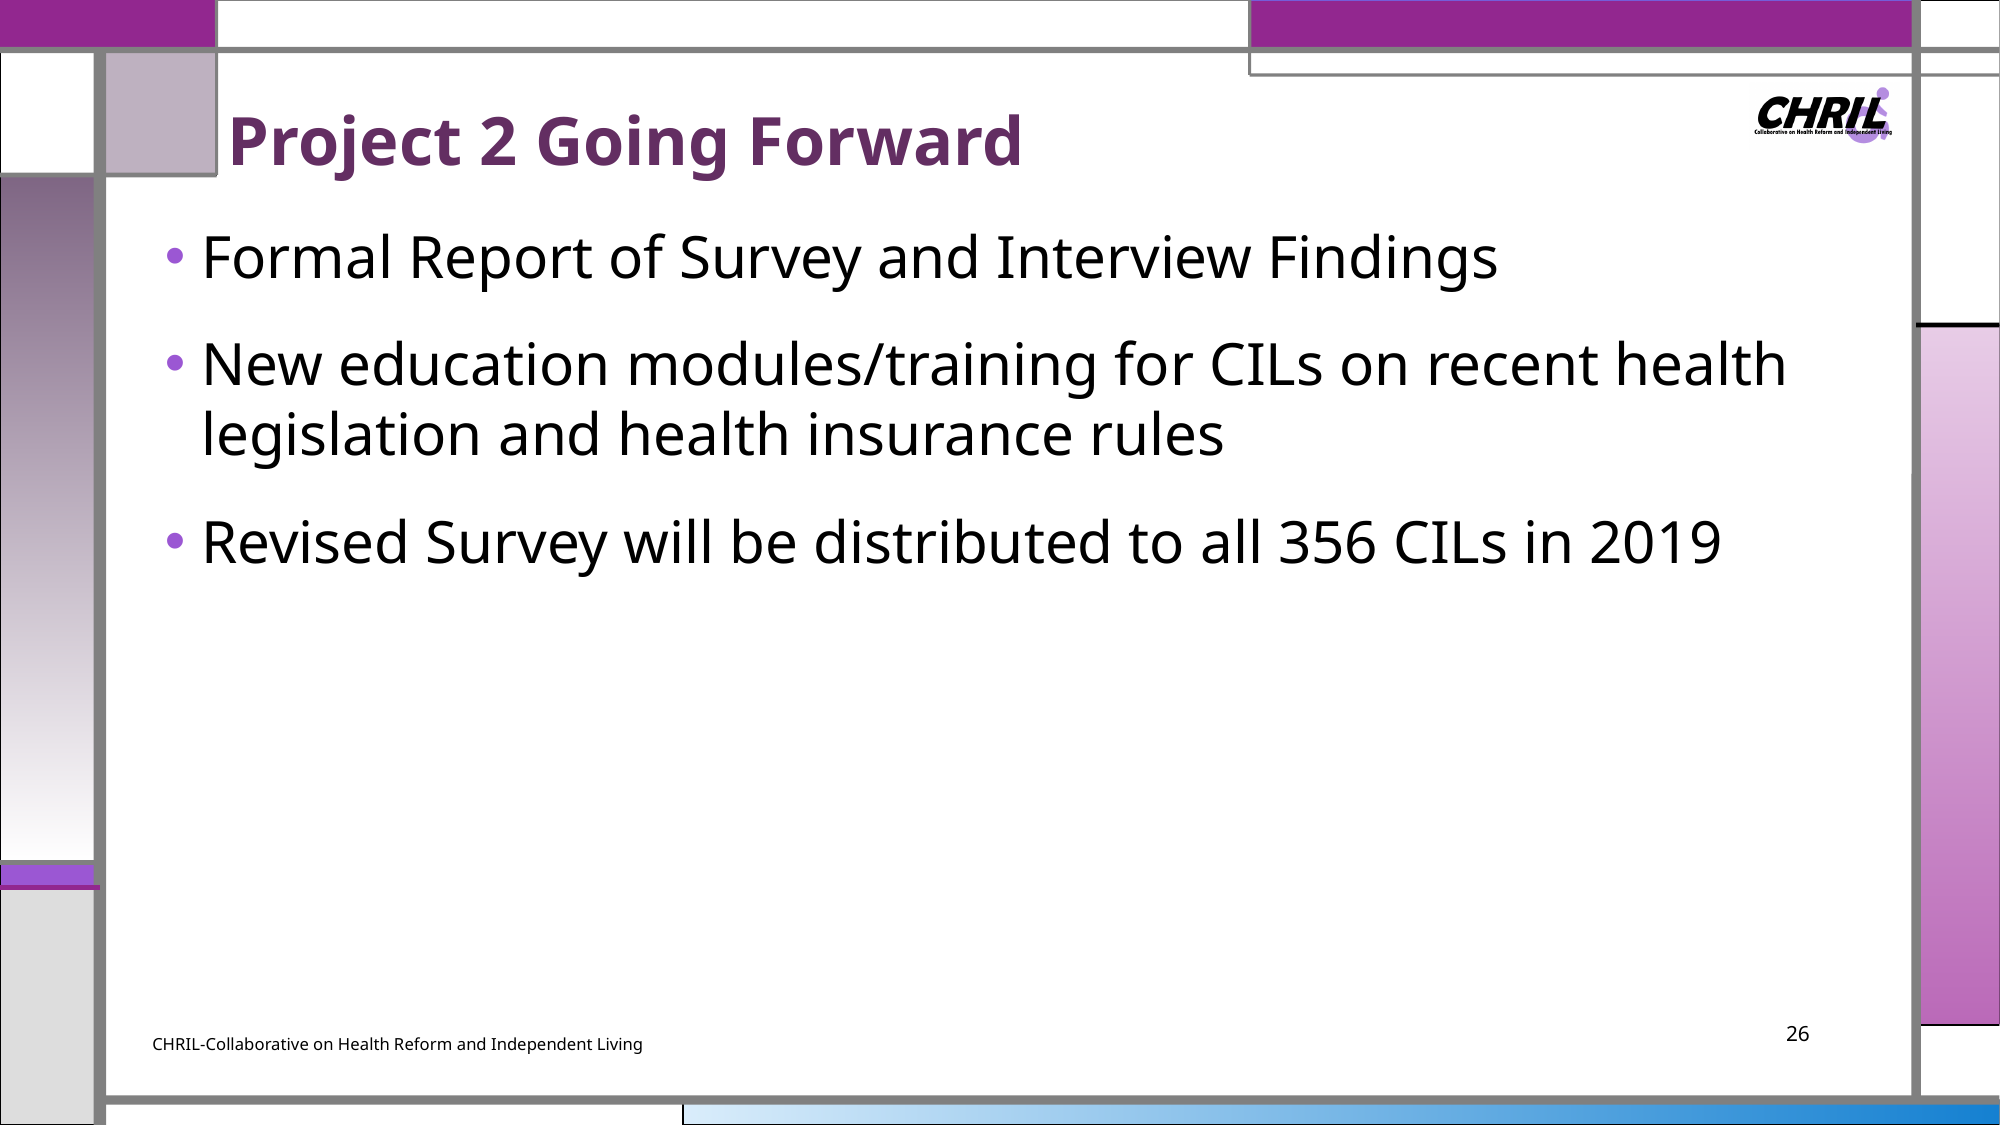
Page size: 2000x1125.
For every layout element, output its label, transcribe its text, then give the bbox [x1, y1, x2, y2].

picture [1749, 82, 1900, 150]
list Formal Report of Survey and Interview Findings New education modules/training for CILs on recent health legislation and health insurance rules Revised Survey will be distributed to all 356 CILs in 2019 [149, 212, 1888, 975]
slide_number 26 [1662, 1012, 1825, 1058]
footer CHRIL-Collaborative on Health Reform and Independent Living [137, 1025, 713, 1063]
title Project 2 Going Forward [212, 75, 1738, 188]
